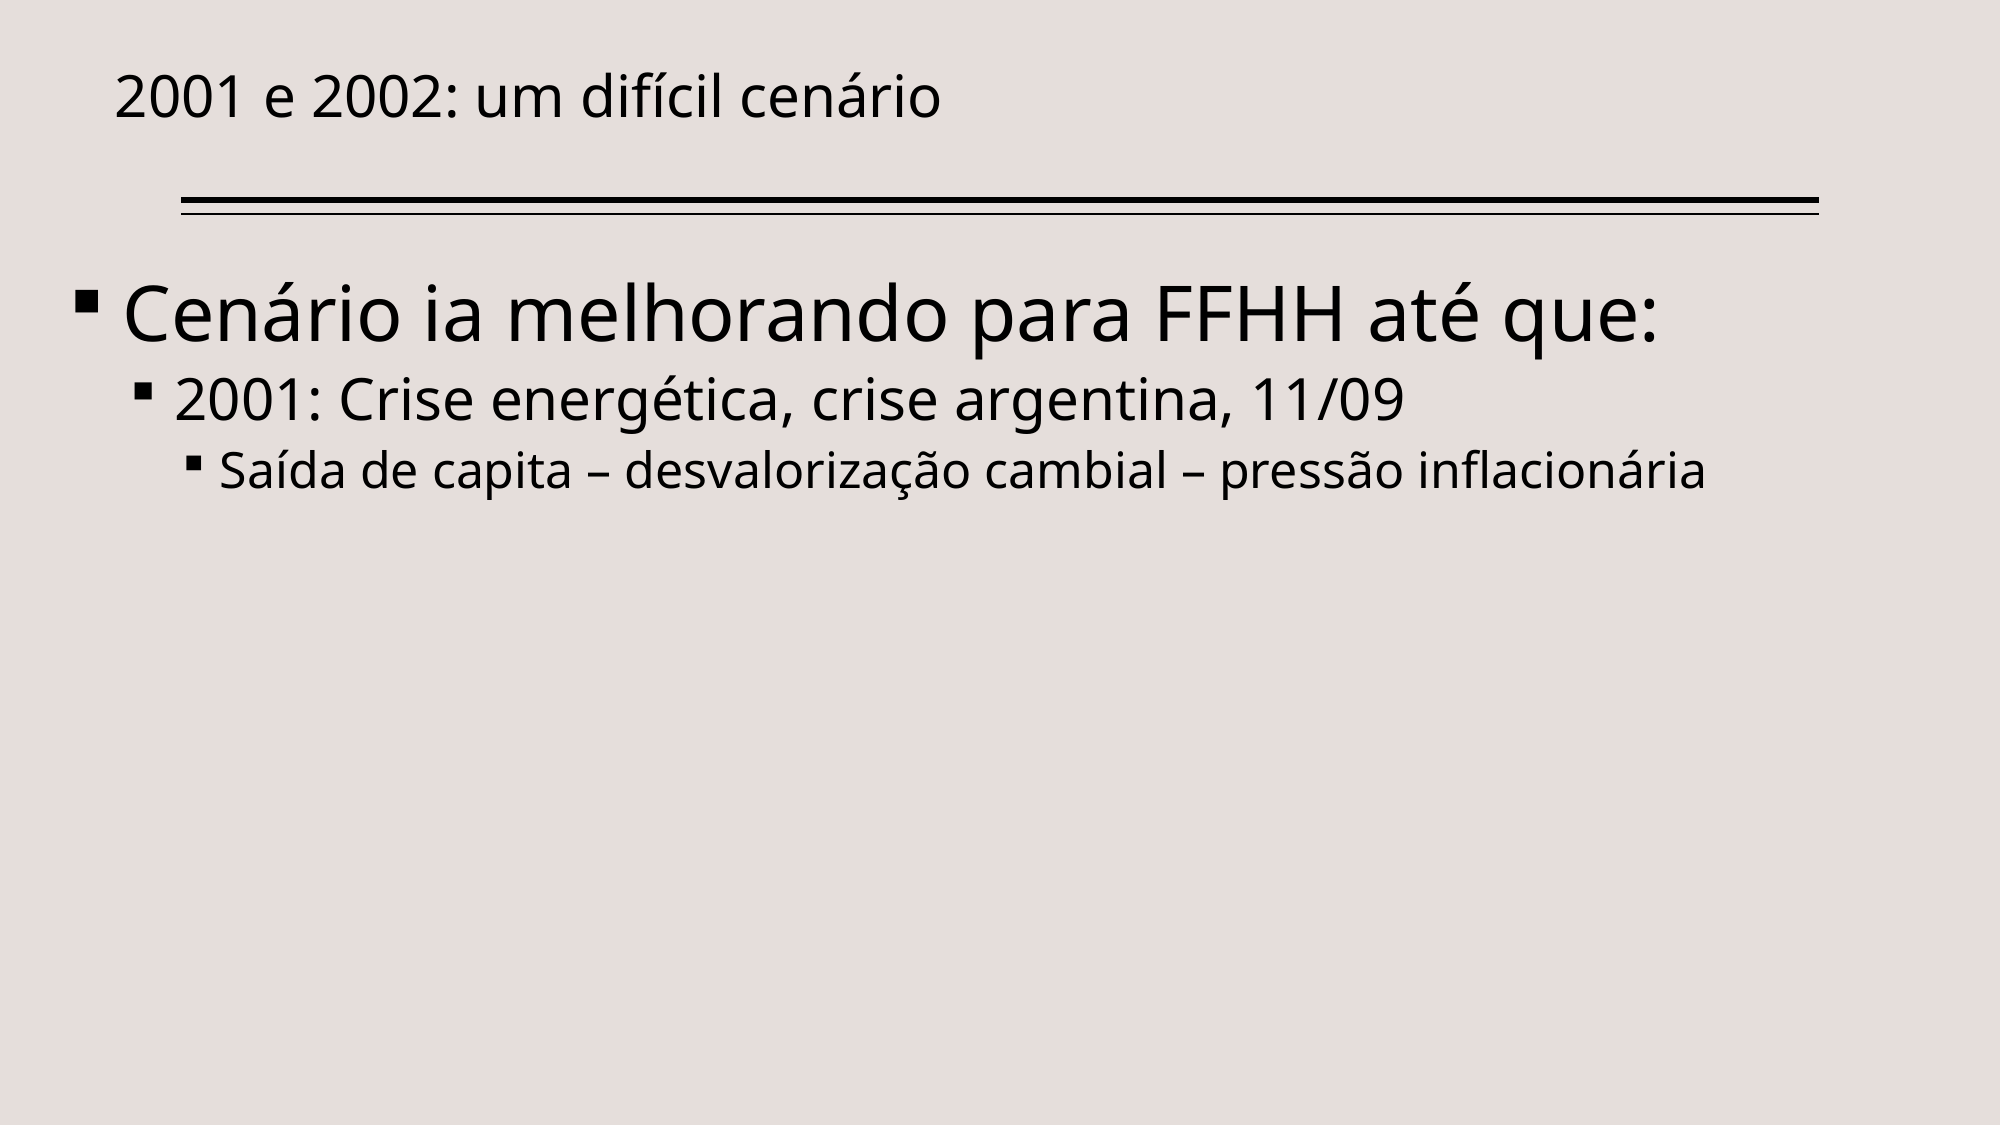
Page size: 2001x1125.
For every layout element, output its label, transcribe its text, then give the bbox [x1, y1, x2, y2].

list Cenário ia melhorando para FFHH até que: 2001: Crise energética, crise argentina, 11/09 Saída de capita – desvalorização cambial – pressão inflacionária [54, 267, 1900, 1083]
title 2001 e 2002: um difícil cenário [99, 0, 1900, 197]
